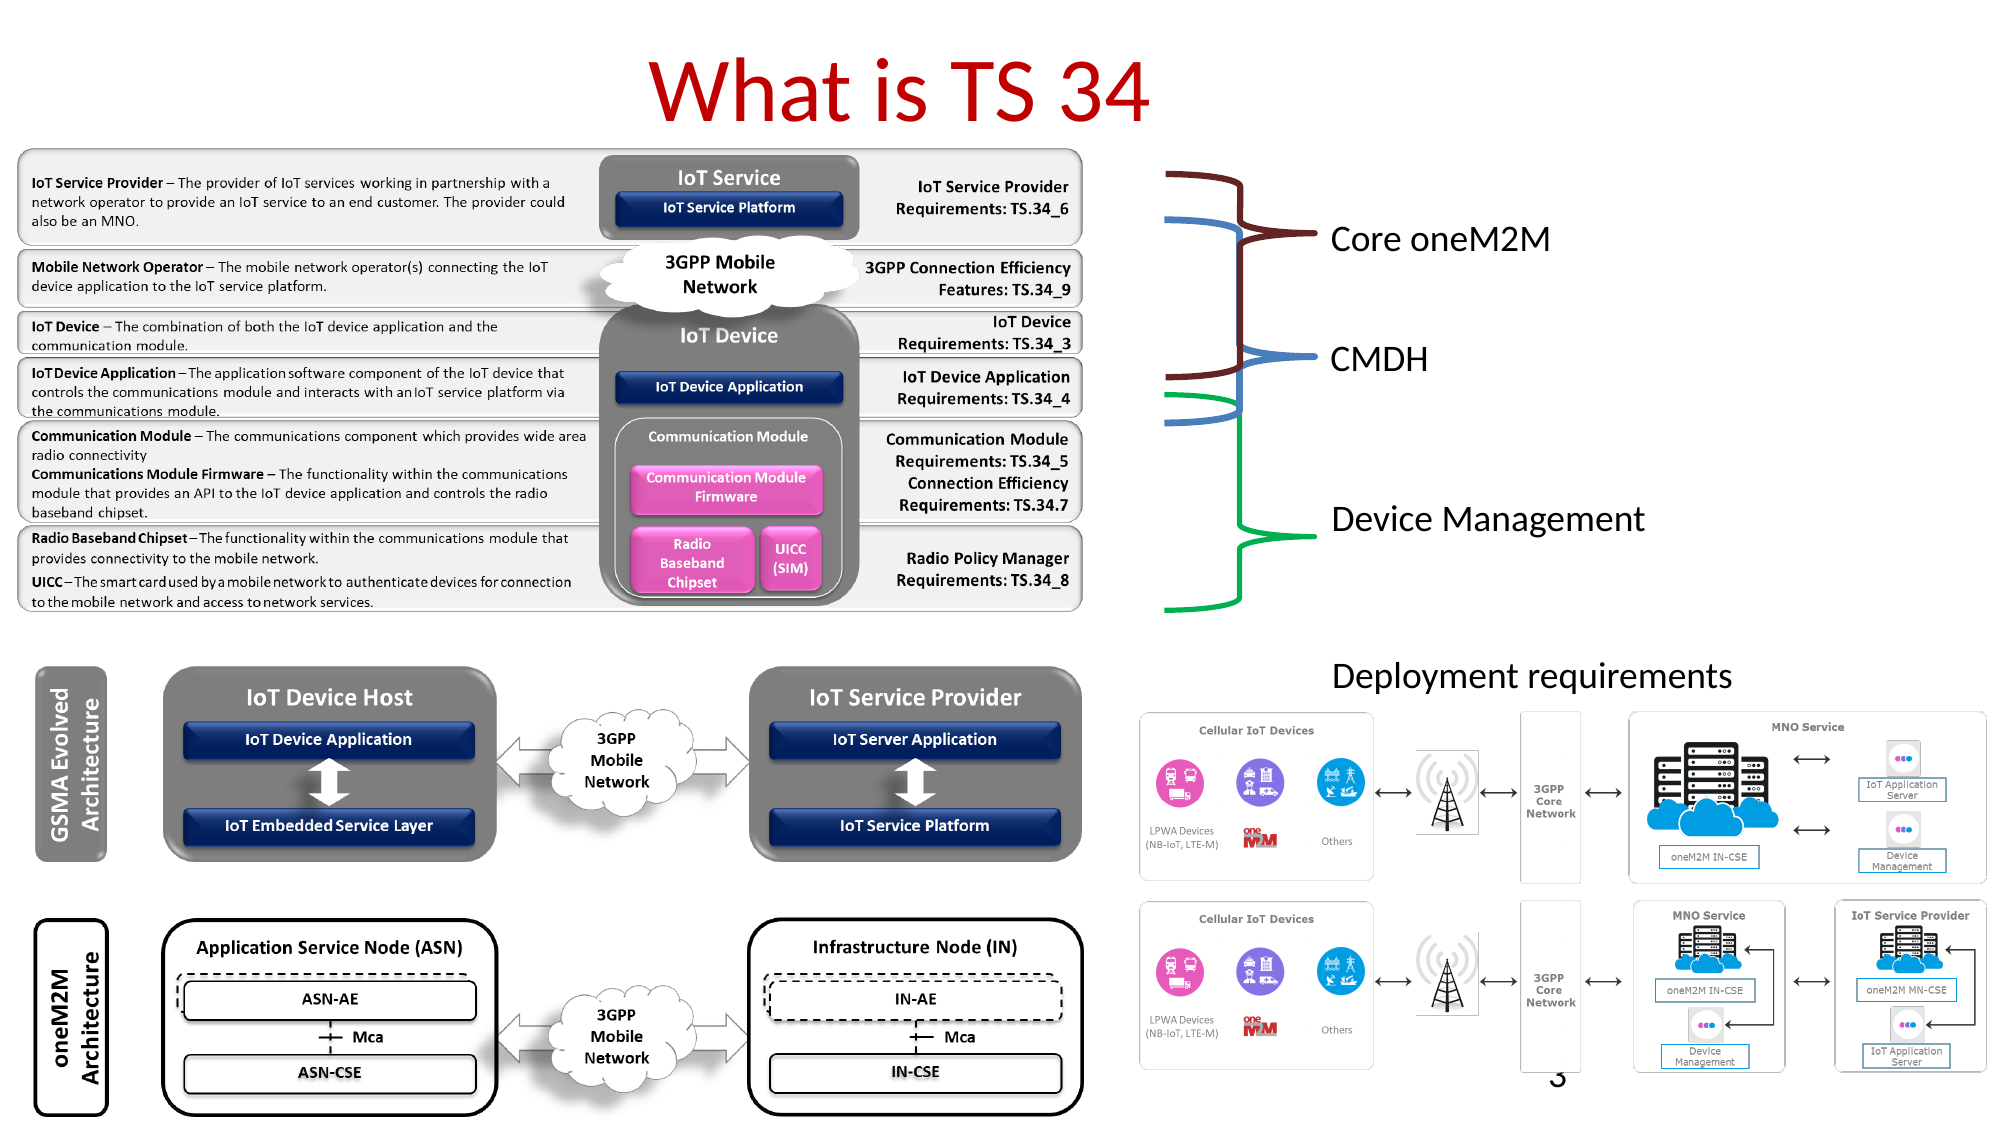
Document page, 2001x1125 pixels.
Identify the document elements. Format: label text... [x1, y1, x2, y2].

text_box [1164, 412, 1316, 612]
text_box [1164, 219, 1315, 424]
text_box CMDH [1315, 326, 1444, 387]
text_box Core oneM2M [1316, 206, 1567, 266]
picture [32, 664, 1085, 1125]
slide_number 3 [1533, 1042, 2000, 1103]
picture [15, 147, 1087, 621]
text_box Deployment requirements [1317, 643, 1757, 703]
text_box [1165, 173, 1316, 378]
text_box Device Management [1316, 486, 1661, 547]
title What is TS 34 [0, 22, 1800, 142]
picture [1135, 711, 1987, 1073]
